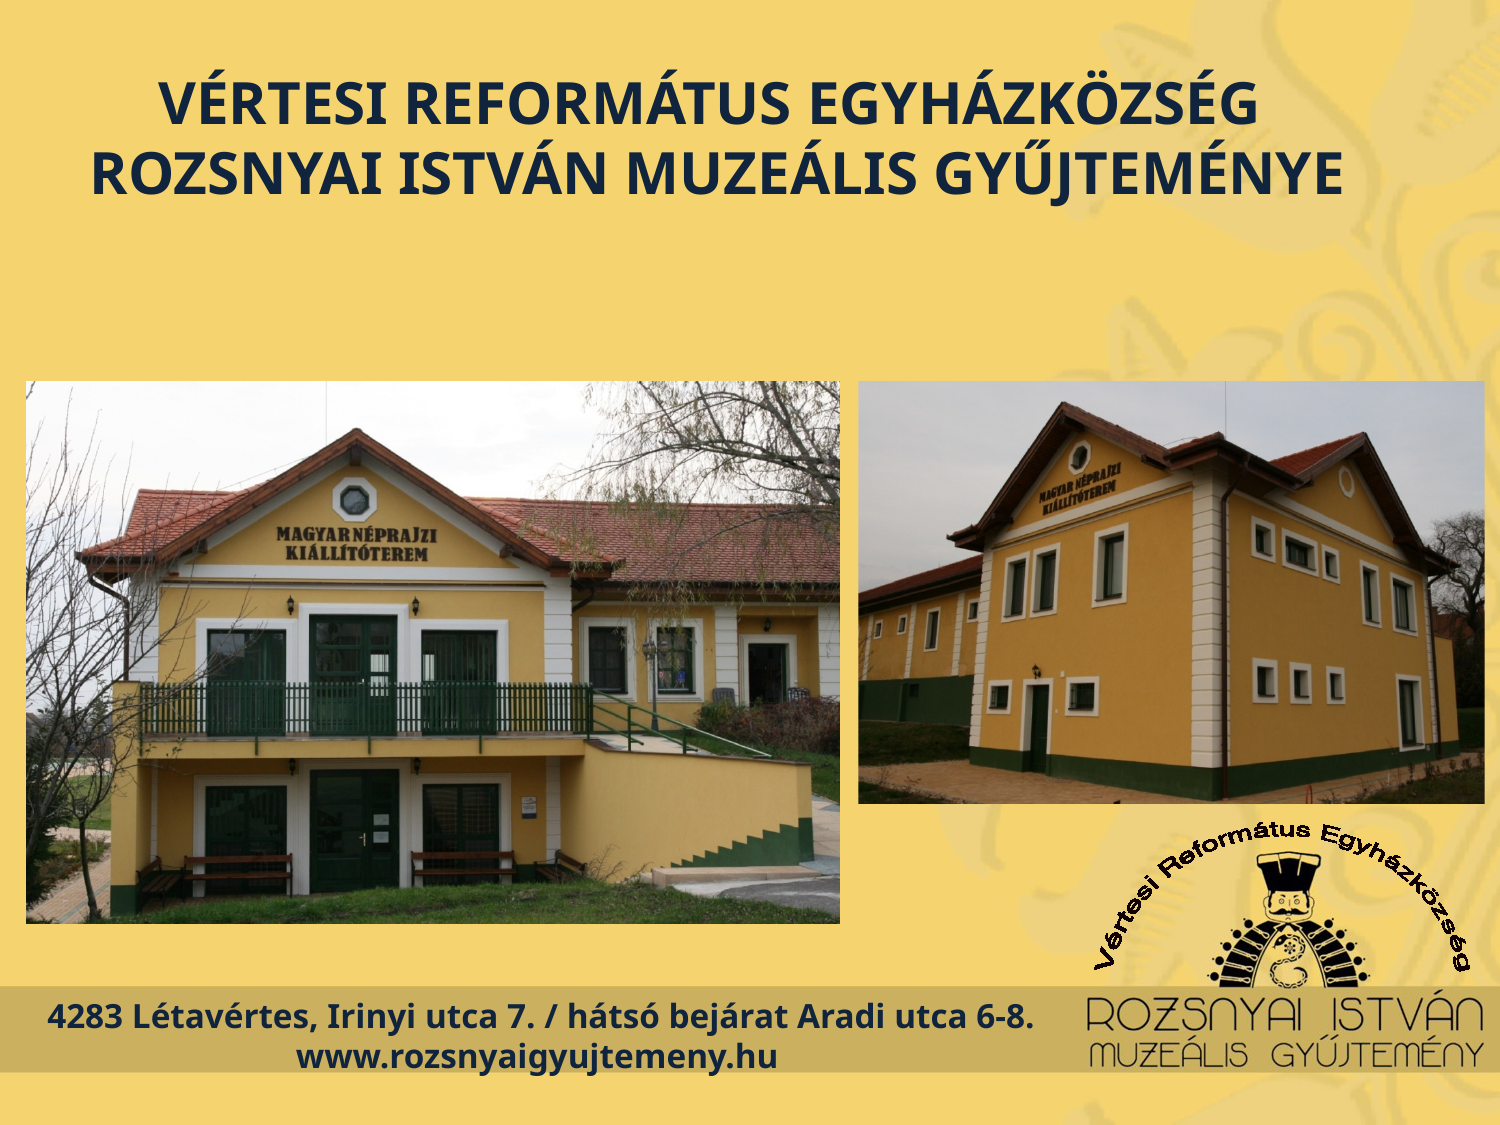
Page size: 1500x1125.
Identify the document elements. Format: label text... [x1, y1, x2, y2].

picture [0, 0, 1500, 1125]
text_box 4283 Létavértes, Irinyi utca 7. / hátsó bejárat Aradi utca 6-8. www.rozsnyaigyujtemeny.hu [17, 987, 1058, 1083]
text_box VÉRTESI REFORMÁTUS EGYHÁZKÖZSÉG ROZSNYAI ISTVÁN MUZEÁLIS GYŰJTEMÉNYE [17, 59, 1417, 214]
